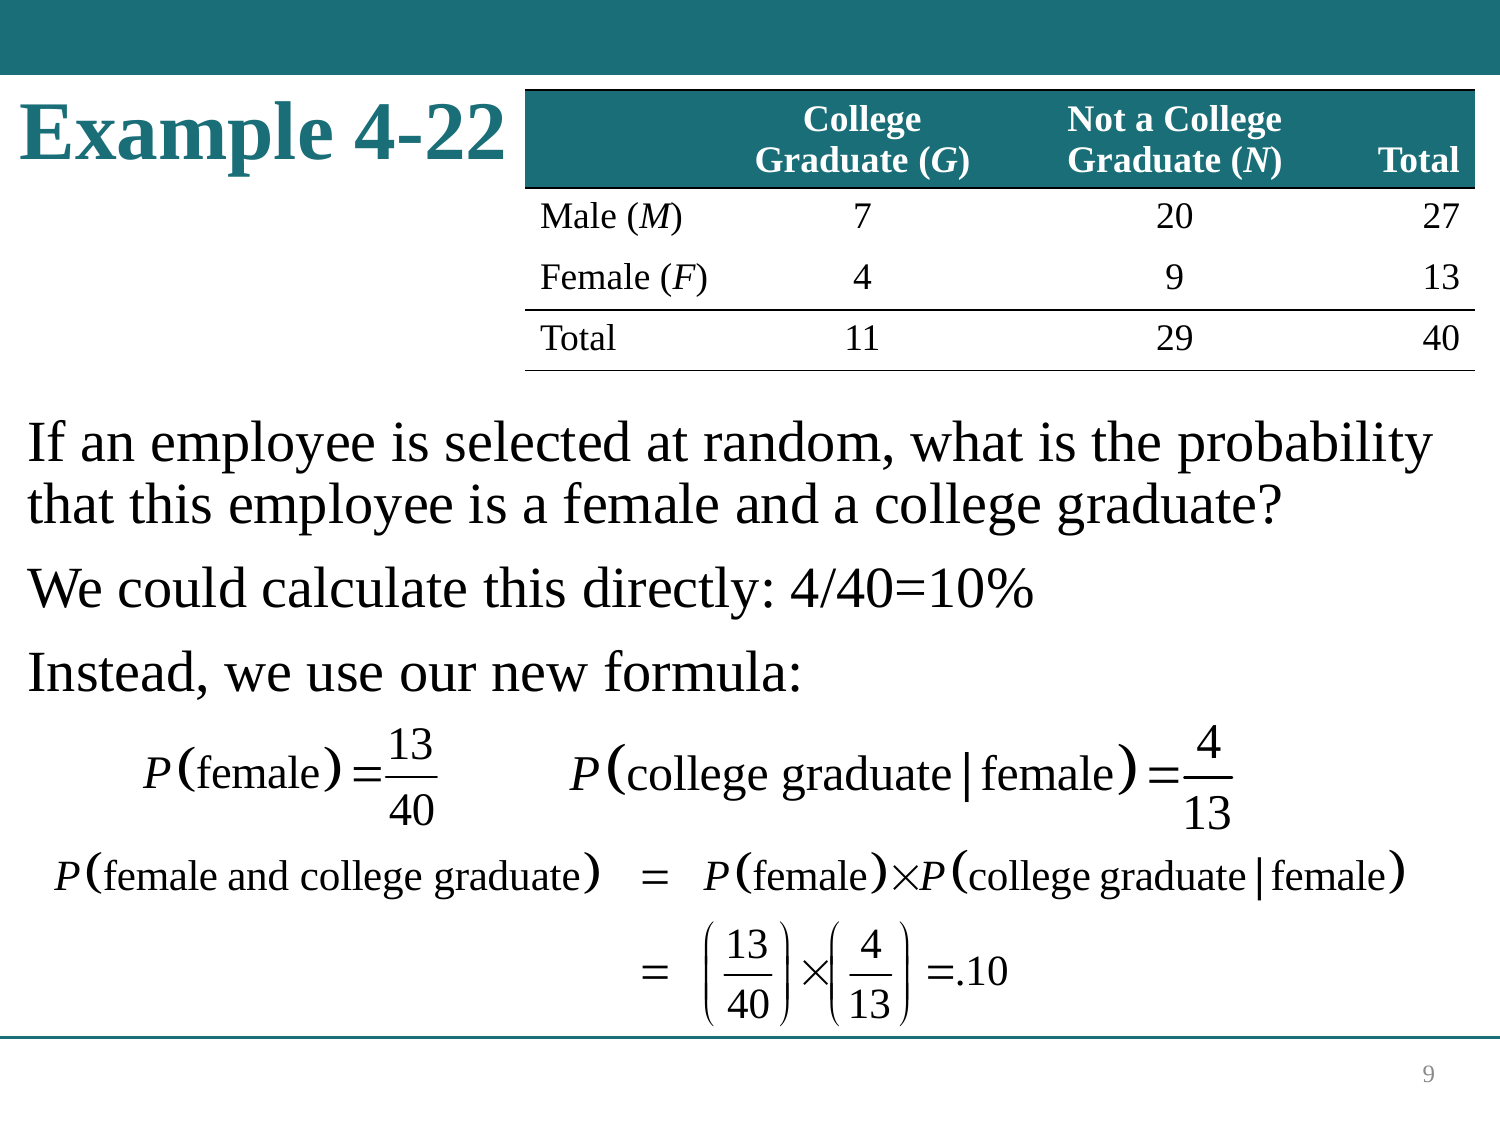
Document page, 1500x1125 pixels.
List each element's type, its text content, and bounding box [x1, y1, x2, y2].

list If an employee is selected at random, what is the probability that this employee is a female and a college graduate? We could calculate this directly: 4/40=10% Instead, we use our new formula: [12, 403, 1450, 940]
table_cell 13 [1350, 249, 1475, 309]
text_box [138, 718, 442, 832]
slide_number 9 [1059, 1042, 1450, 1103]
table_cell 20 [1000, 189, 1350, 249]
table_cell 11 [725, 311, 1000, 370]
table_cell Female (F) [525, 249, 725, 309]
table_cell 27 [1350, 189, 1475, 249]
table_cell 29 [1000, 311, 1350, 370]
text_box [49, 848, 1405, 1032]
table_cell 7 [725, 189, 1000, 249]
table_cell 9 [1000, 249, 1350, 309]
table_cell Total [525, 311, 725, 370]
title Example 4-22 [4, 80, 575, 218]
table_header Blank [525, 91, 725, 187]
table_header College Graduate (G) [725, 91, 1000, 187]
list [564, 715, 1238, 836]
table_header Not a College Graduate (N) [1000, 91, 1350, 187]
table_cell 4 [725, 249, 1000, 309]
table_cell 40 [1350, 311, 1475, 370]
table_cell Male (M) [525, 189, 725, 249]
table_header Total [1350, 91, 1475, 187]
